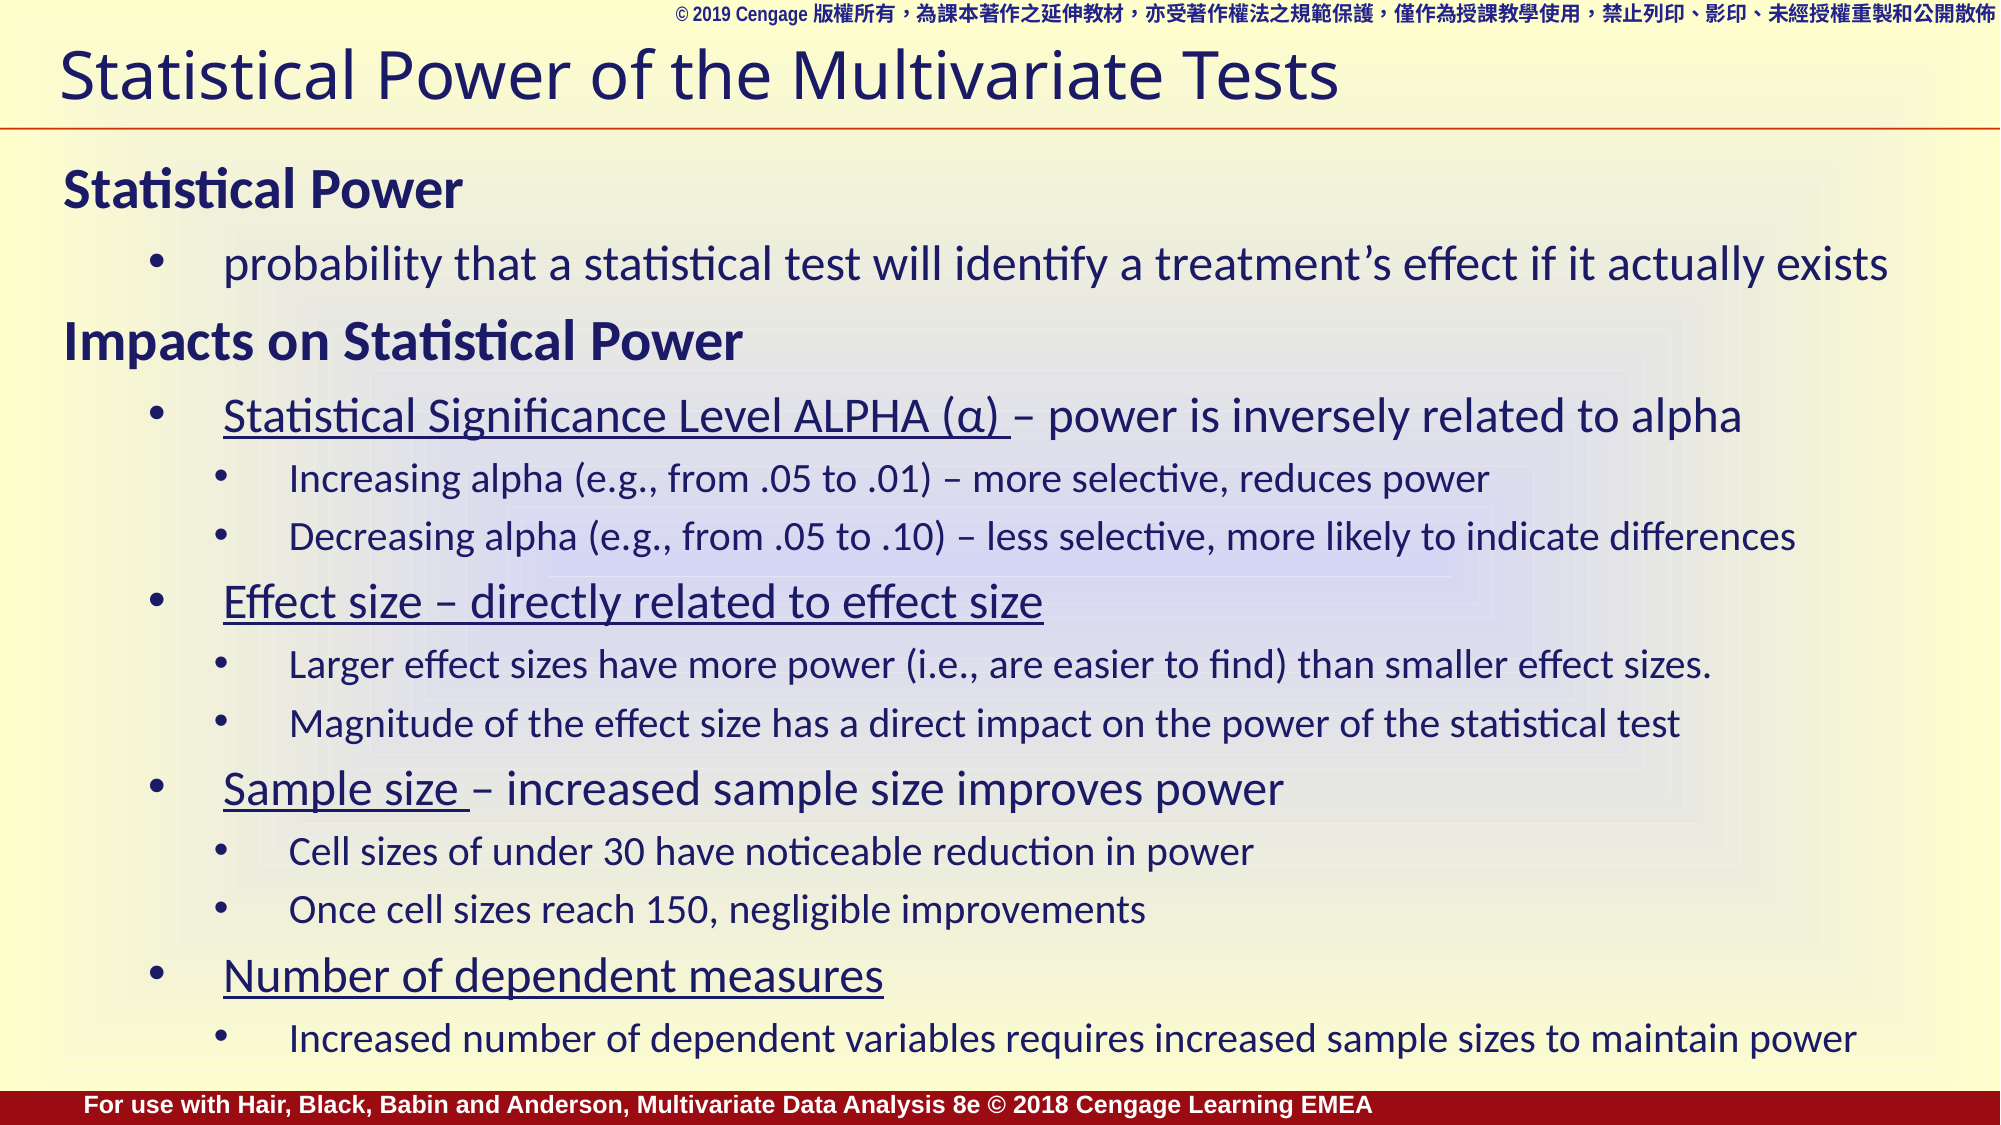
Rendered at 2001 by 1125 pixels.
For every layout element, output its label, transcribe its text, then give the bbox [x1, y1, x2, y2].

picture [1519, 1091, 2000, 1125]
text_box For use with Hair, Black, Babin and Anderson, Multivariate Data Analysis 8e © 2018 Cengage Learning EMEA [0, 1081, 1519, 1125]
title Statistical Power of the Multivariate Tests [44, 20, 1921, 126]
list Statistical Power probability that a statistical test will identify a treatment’s effect if it actually exists Impacts on Statistical Power Statistical Significance Level ALPHA (α) – power is inversely related to alpha Increasing alpha (e.g., from .05 to .01) – more selective, reduces power Decreasing alpha (e.g., from .05 to .10) – less selective, more likely to indicate differences Effect size – directly related to effect size Larger effect sizes have more power (i.e., are easier to find) than smaller effect sizes. Magnitude of the effect size has a direct impact on the power of the statistical test Sample size – increased sample size improves power Cell sizes of under 30 have noticeable reduction in power Once cell sizes reach 150, negligible improvements Number of dependent measures Increased number of dependent variables requires increased sample sizes to maintain power [48, 142, 1957, 901]
